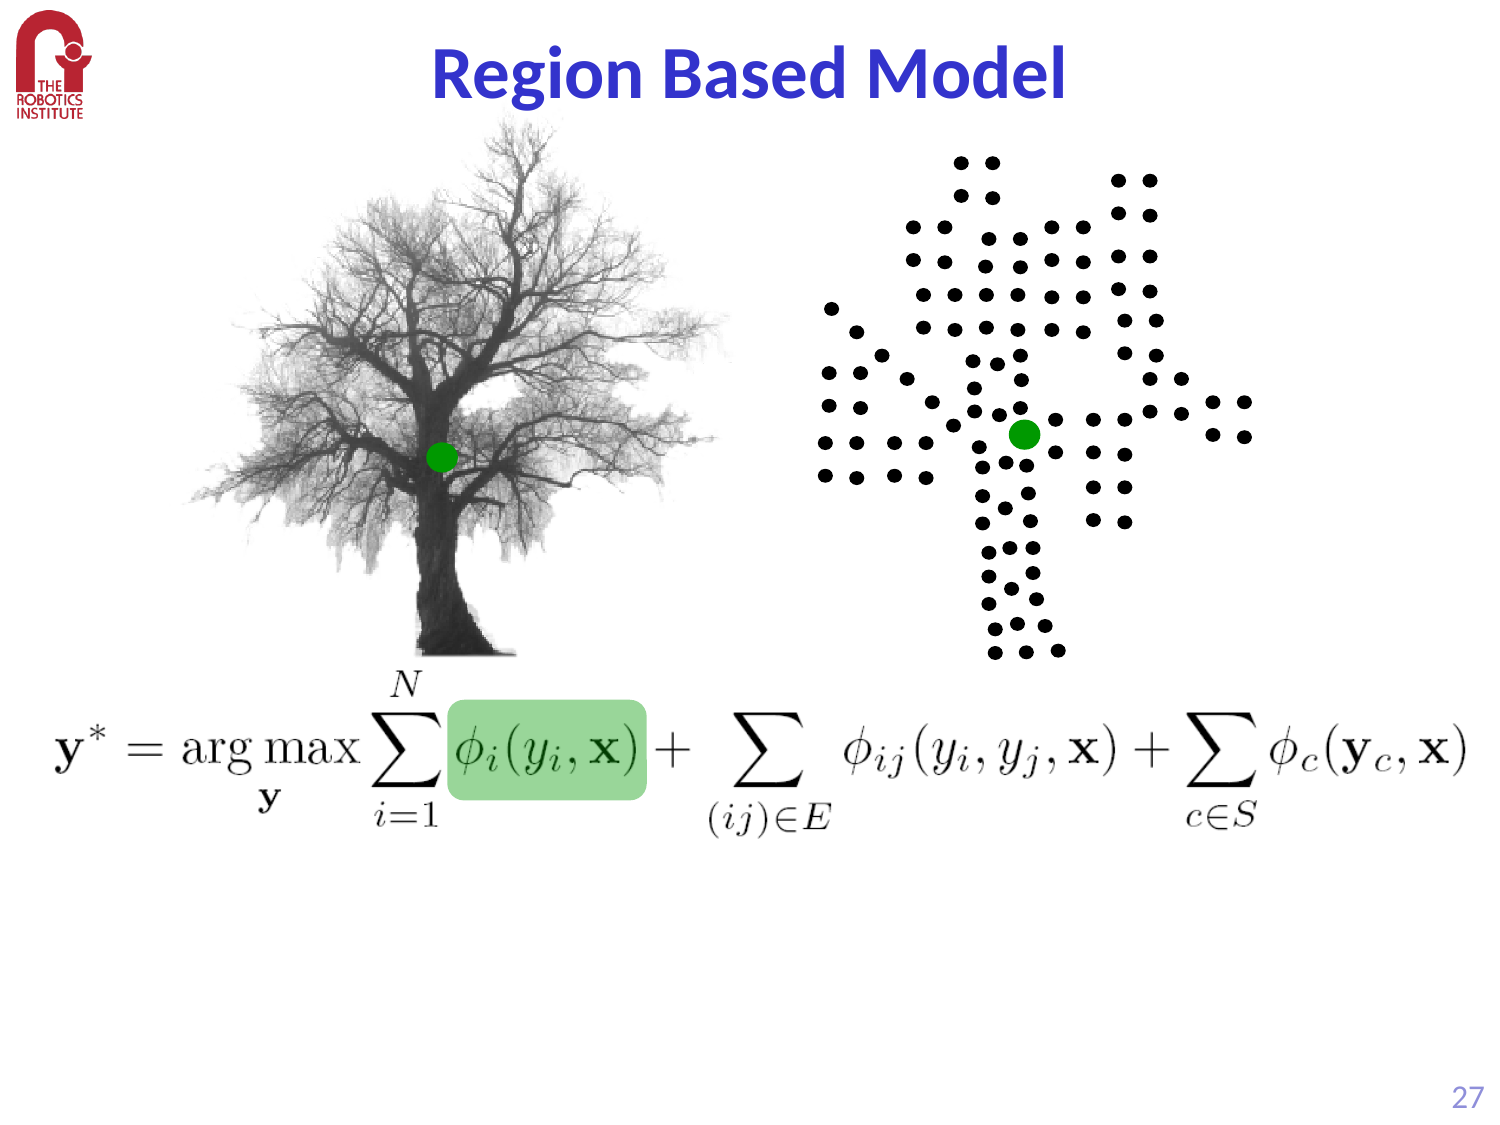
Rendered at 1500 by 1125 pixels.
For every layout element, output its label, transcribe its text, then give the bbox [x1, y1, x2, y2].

text_box [1116, 446, 1134, 463]
text_box [970, 439, 988, 455]
text_box [1110, 281, 1127, 297]
text_box [905, 219, 922, 236]
text_box [1110, 205, 1127, 222]
text_box [936, 254, 954, 271]
text_box [986, 621, 1004, 638]
text_box [989, 356, 1006, 373]
text_box [1148, 347, 1165, 364]
text_box [980, 231, 998, 247]
text_box [1141, 283, 1159, 300]
text_box [1012, 347, 1029, 364]
text_box [886, 435, 903, 451]
text_box [946, 322, 964, 338]
text_box [1110, 172, 1127, 189]
text_box [952, 155, 970, 171]
text_box [1009, 287, 1027, 303]
text_box [1173, 406, 1190, 422]
text_box [1141, 403, 1159, 420]
text_box [946, 287, 964, 303]
text_box [820, 398, 838, 414]
text_box [978, 319, 995, 336]
text_box [1204, 427, 1222, 443]
text_box [1085, 479, 1102, 496]
text_box [1075, 219, 1092, 236]
text_box [852, 365, 869, 381]
text_box [1024, 540, 1042, 556]
text_box [1047, 444, 1064, 461]
text_box [1116, 345, 1134, 362]
text_box [980, 568, 998, 585]
text_box [820, 365, 838, 381]
text_box [980, 596, 998, 612]
text_box [1013, 372, 1030, 388]
text_box [936, 219, 954, 236]
text_box [852, 400, 869, 416]
text_box [1043, 252, 1061, 268]
text_box [1075, 324, 1092, 341]
text_box [1116, 514, 1134, 531]
text_box [915, 319, 932, 336]
text_box [1116, 412, 1134, 428]
text_box [898, 371, 916, 387]
text_box [1049, 642, 1067, 659]
text_box [966, 403, 983, 420]
text_box [823, 301, 840, 317]
text_box [1012, 259, 1029, 276]
text_box [1173, 371, 1190, 387]
text_box [1110, 248, 1127, 265]
text_box [1148, 312, 1165, 329]
text_box [917, 470, 935, 486]
text_box [1236, 394, 1253, 410]
text_box [1075, 254, 1092, 271]
text_box [974, 515, 991, 532]
text_box [917, 435, 935, 451]
text_box [1028, 591, 1045, 607]
text_box [1141, 172, 1159, 189]
text_box [1141, 248, 1159, 265]
text_box [848, 324, 866, 341]
text_box [817, 468, 834, 484]
text_box [1043, 322, 1061, 338]
text_box [1003, 581, 1020, 597]
text_box [1012, 400, 1029, 416]
text_box [1022, 513, 1039, 529]
title Region Based Model [112, 24, 1388, 113]
text_box [1141, 207, 1159, 224]
text_box [1116, 479, 1134, 496]
text_box [1036, 618, 1054, 634]
text_box [1008, 419, 1041, 450]
slide_number 27 [1422, 1065, 1500, 1125]
text_box [1085, 444, 1102, 461]
text_box [905, 252, 922, 268]
text_box [980, 545, 998, 561]
text_box [848, 435, 866, 451]
text_box [997, 454, 1015, 471]
text_box [964, 353, 982, 369]
text_box [1043, 219, 1061, 236]
text_box [1236, 429, 1253, 445]
text_box [1018, 644, 1035, 659]
text_box [984, 155, 1002, 171]
picture [48, 661, 1470, 840]
text_box [1085, 512, 1102, 528]
text_box [1009, 322, 1027, 338]
text_box [978, 287, 995, 303]
text_box [1020, 485, 1037, 502]
text_box [1204, 394, 1222, 410]
text_box [1085, 412, 1102, 428]
text_box [1141, 371, 1159, 387]
text_box [966, 380, 983, 397]
text_box [1018, 457, 1035, 474]
text_box [1009, 616, 1026, 632]
text_box [1047, 412, 1064, 428]
text_box [991, 407, 1008, 423]
text_box [886, 468, 903, 484]
text_box [1075, 289, 1092, 306]
text_box [986, 645, 1004, 659]
text_box [817, 435, 834, 451]
text_box [848, 470, 866, 486]
picture [16, 10, 92, 119]
text_box [873, 347, 891, 364]
text_box [984, 190, 1002, 206]
text_box [952, 188, 970, 204]
text_box [974, 459, 991, 476]
text_box [1116, 312, 1134, 329]
text_box [924, 394, 941, 410]
text_box [1043, 289, 1061, 306]
text_box [945, 417, 962, 434]
text_box [977, 258, 994, 275]
text_box [1012, 231, 1029, 247]
picture [145, 87, 755, 658]
text_box [1024, 565, 1042, 581]
text_box [974, 488, 991, 504]
text_box [996, 500, 1014, 517]
text_box [1001, 540, 1019, 556]
text_box [915, 287, 932, 303]
